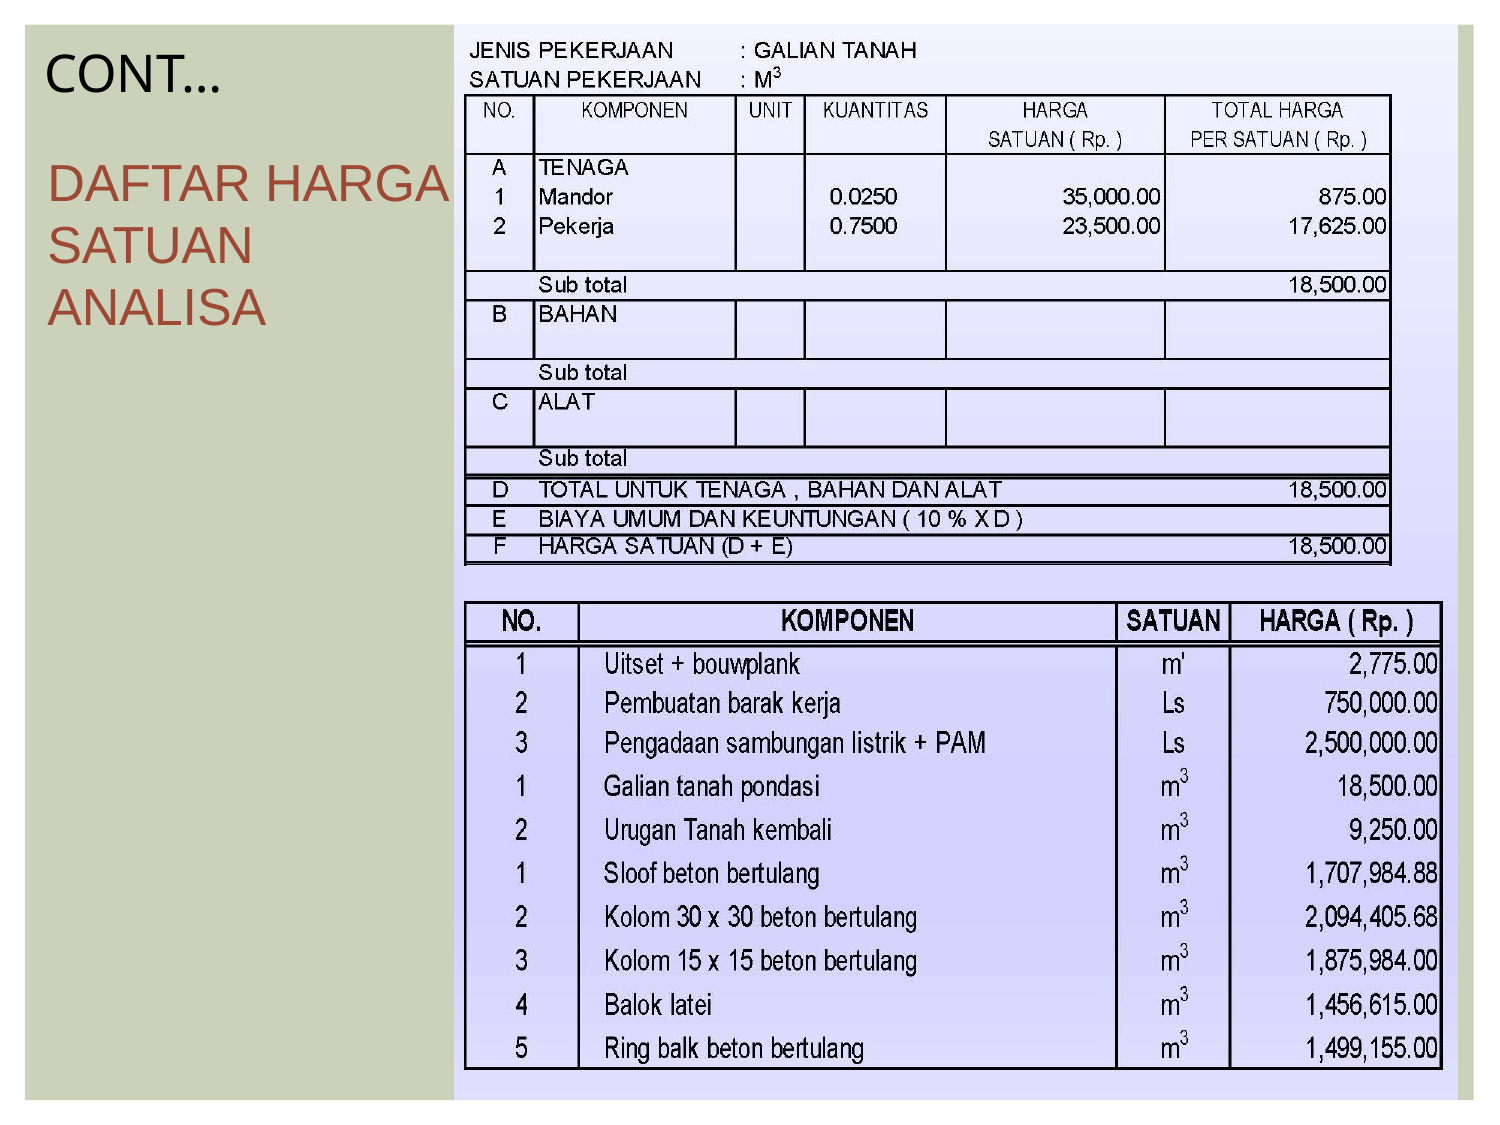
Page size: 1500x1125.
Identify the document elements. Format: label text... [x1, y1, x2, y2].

text_box CONT… [29, 33, 238, 111]
text_box Daftar Harga Satuan Analisa [45, 146, 447, 337]
picture [454, 24, 1458, 1100]
